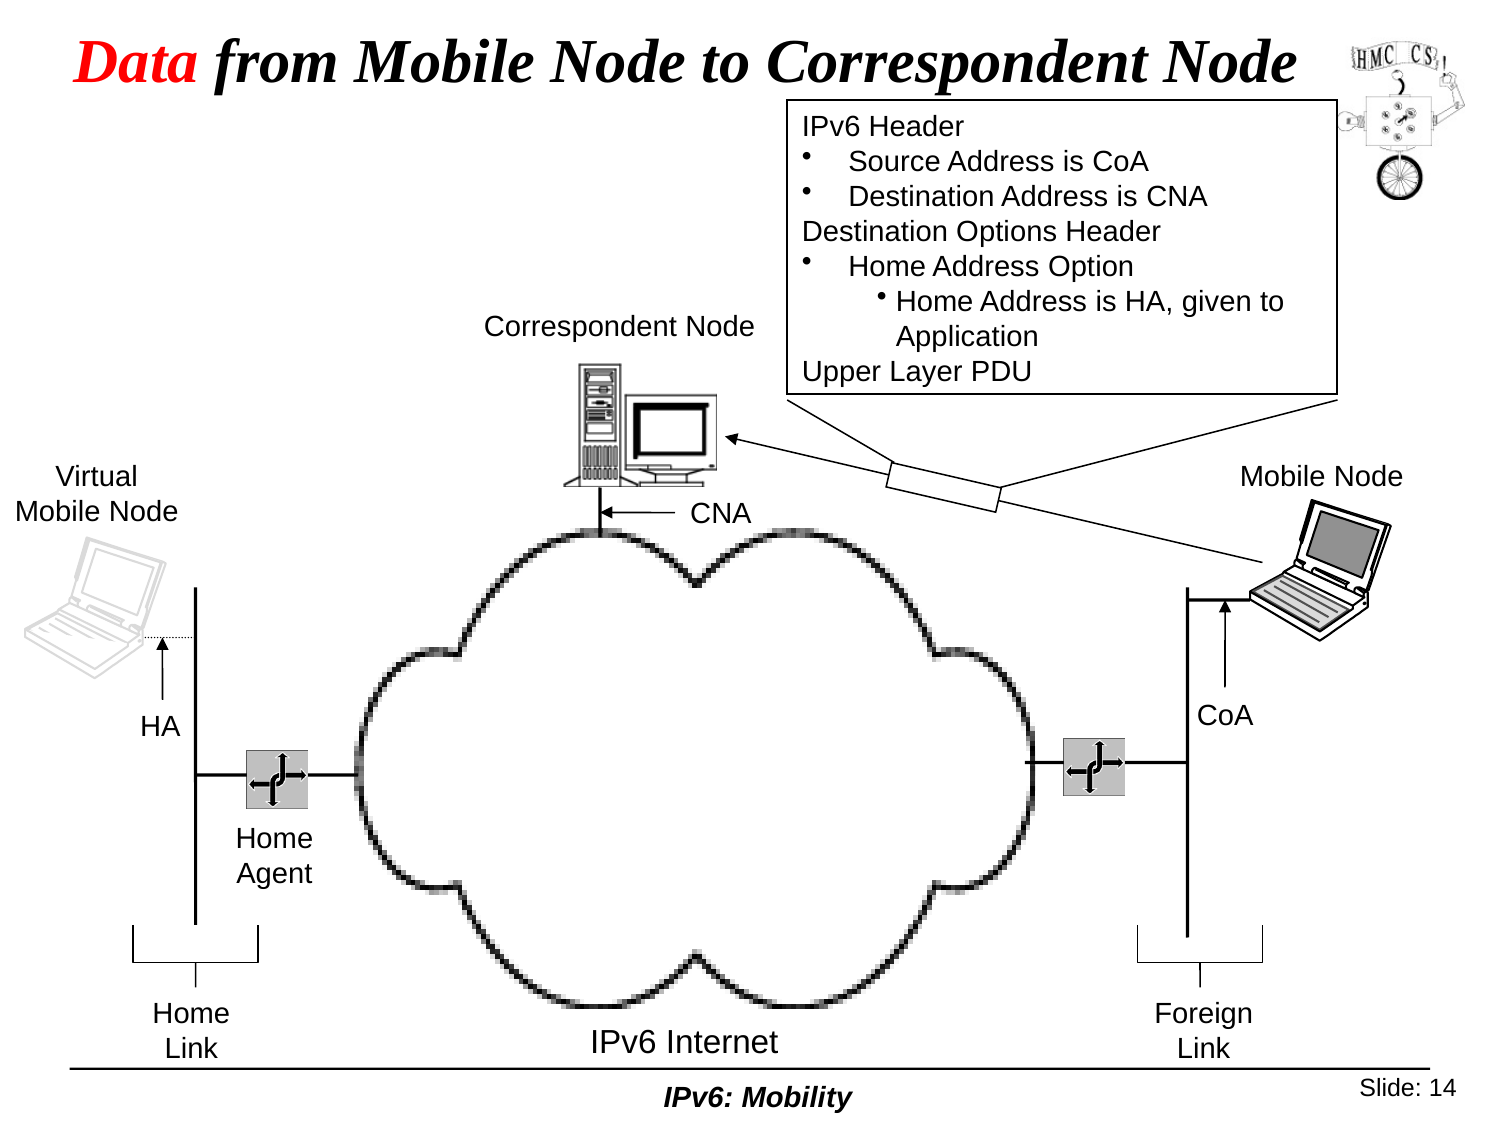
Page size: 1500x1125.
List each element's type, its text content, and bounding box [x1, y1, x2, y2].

text_box [600, 506, 675, 519]
text_box Mobile Node [1224, 449, 1419, 500]
text_box CNA [675, 487, 767, 523]
text_box CoA [1181, 689, 1269, 739]
text_box [133, 924, 259, 963]
text_box IPv6 Internet [575, 1017, 794, 1068]
text_box Virtual Mobile Node [0, 449, 194, 535]
text_box Foreign Link [1139, 987, 1269, 1073]
picture [1338, 37, 1465, 200]
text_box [245, 749, 309, 809]
text_box [886, 462, 1002, 513]
title Data from Mobile Node to Correspondent Node [23, 0, 1350, 125]
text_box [1062, 737, 1126, 796]
text_box Correspondent Node [469, 299, 771, 350]
text_box Home Link [137, 987, 246, 1073]
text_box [562, 362, 718, 487]
text_box [1137, 924, 1263, 963]
text_box IPv6 Header Source Address is CoA Destination Address is CNA Destination Options Header Home Address Option Home Address is HA, given to Application Upper Layer PDU [787, 125, 1338, 395]
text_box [24, 537, 167, 679]
text_box [724, 433, 888, 475]
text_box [349, 524, 1036, 1009]
text_box Home Agent [220, 812, 329, 898]
text_box HA [125, 699, 196, 750]
text_box [1218, 600, 1232, 688]
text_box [1249, 499, 1392, 642]
